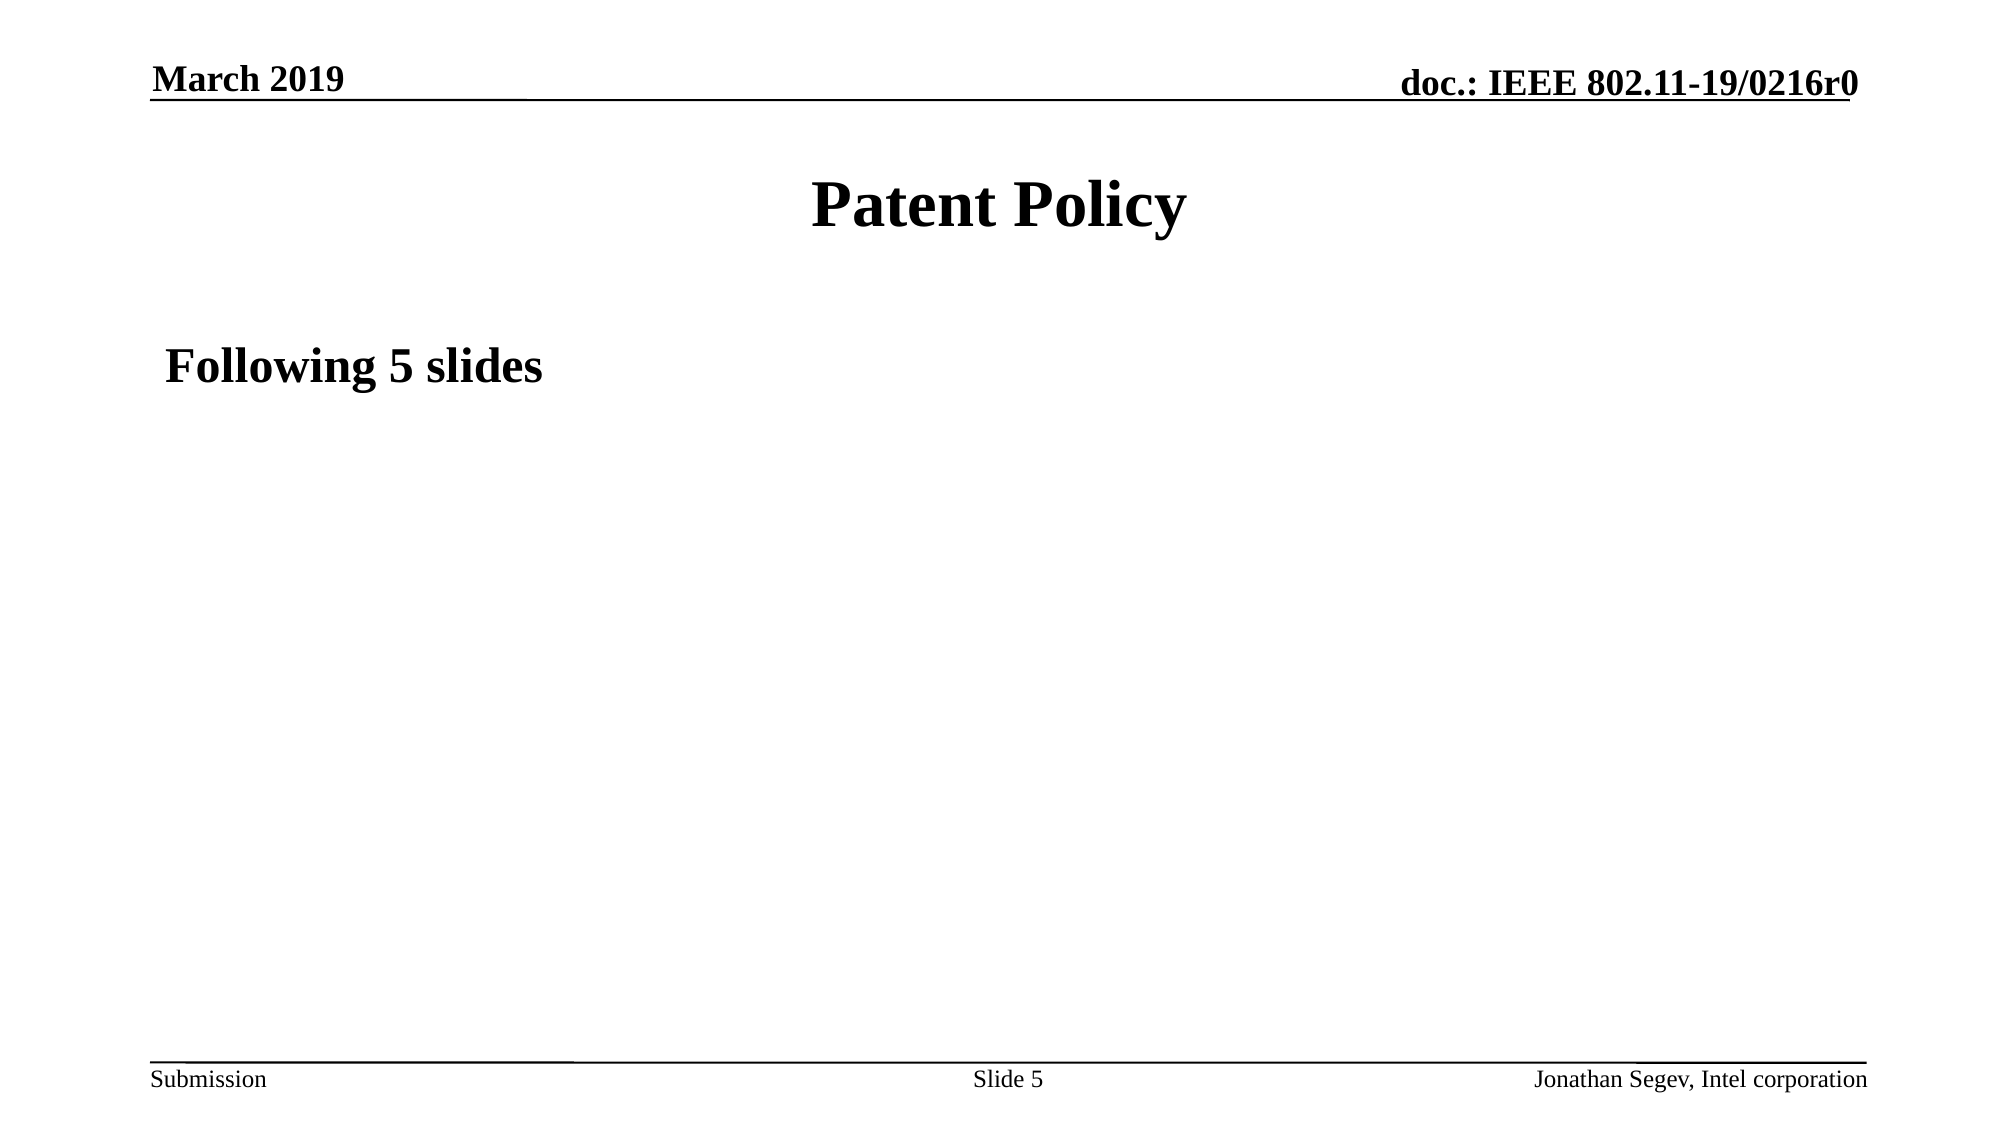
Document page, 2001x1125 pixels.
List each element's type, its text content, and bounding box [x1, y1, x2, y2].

footer Jonathan Segev, Intel corporation [1171, 1061, 1869, 1093]
slide_number Slide 5 [950, 1061, 1067, 1123]
title Patent Policy [149, 112, 1850, 288]
list Following 5 slides [149, 324, 1850, 1000]
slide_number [152, 54, 563, 100]
